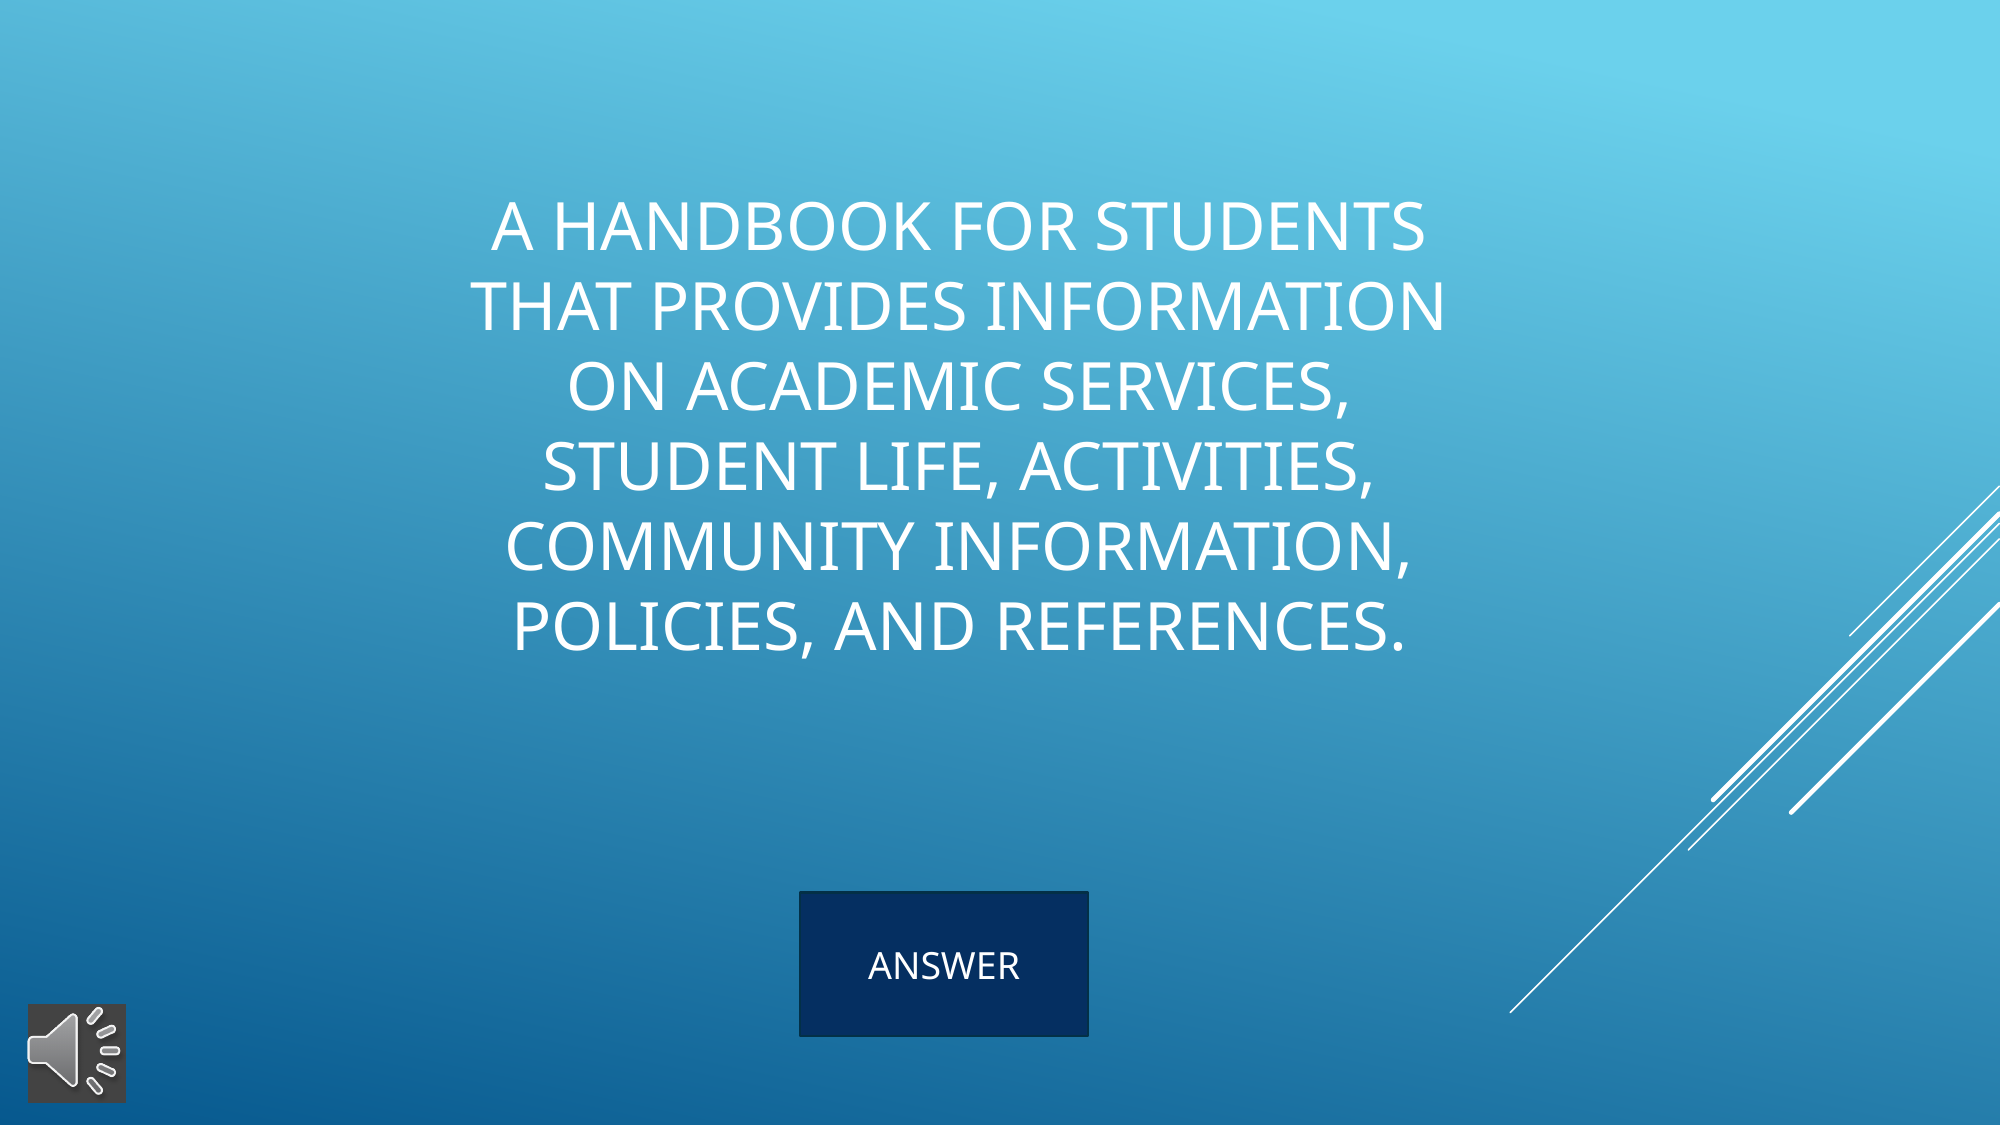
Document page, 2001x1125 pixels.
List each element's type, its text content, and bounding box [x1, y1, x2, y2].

text_box A HANDBOOK FOR STUDENTS THAT PROVIDES INFORMATION ON ACADEMIC SERVICES, STUDENT LIFE, ACTIVITIES, COMMUNITY INFORMATION, POLICIES, AND REFERENCES. [444, 176, 1475, 672]
picture [26, 1003, 127, 1104]
